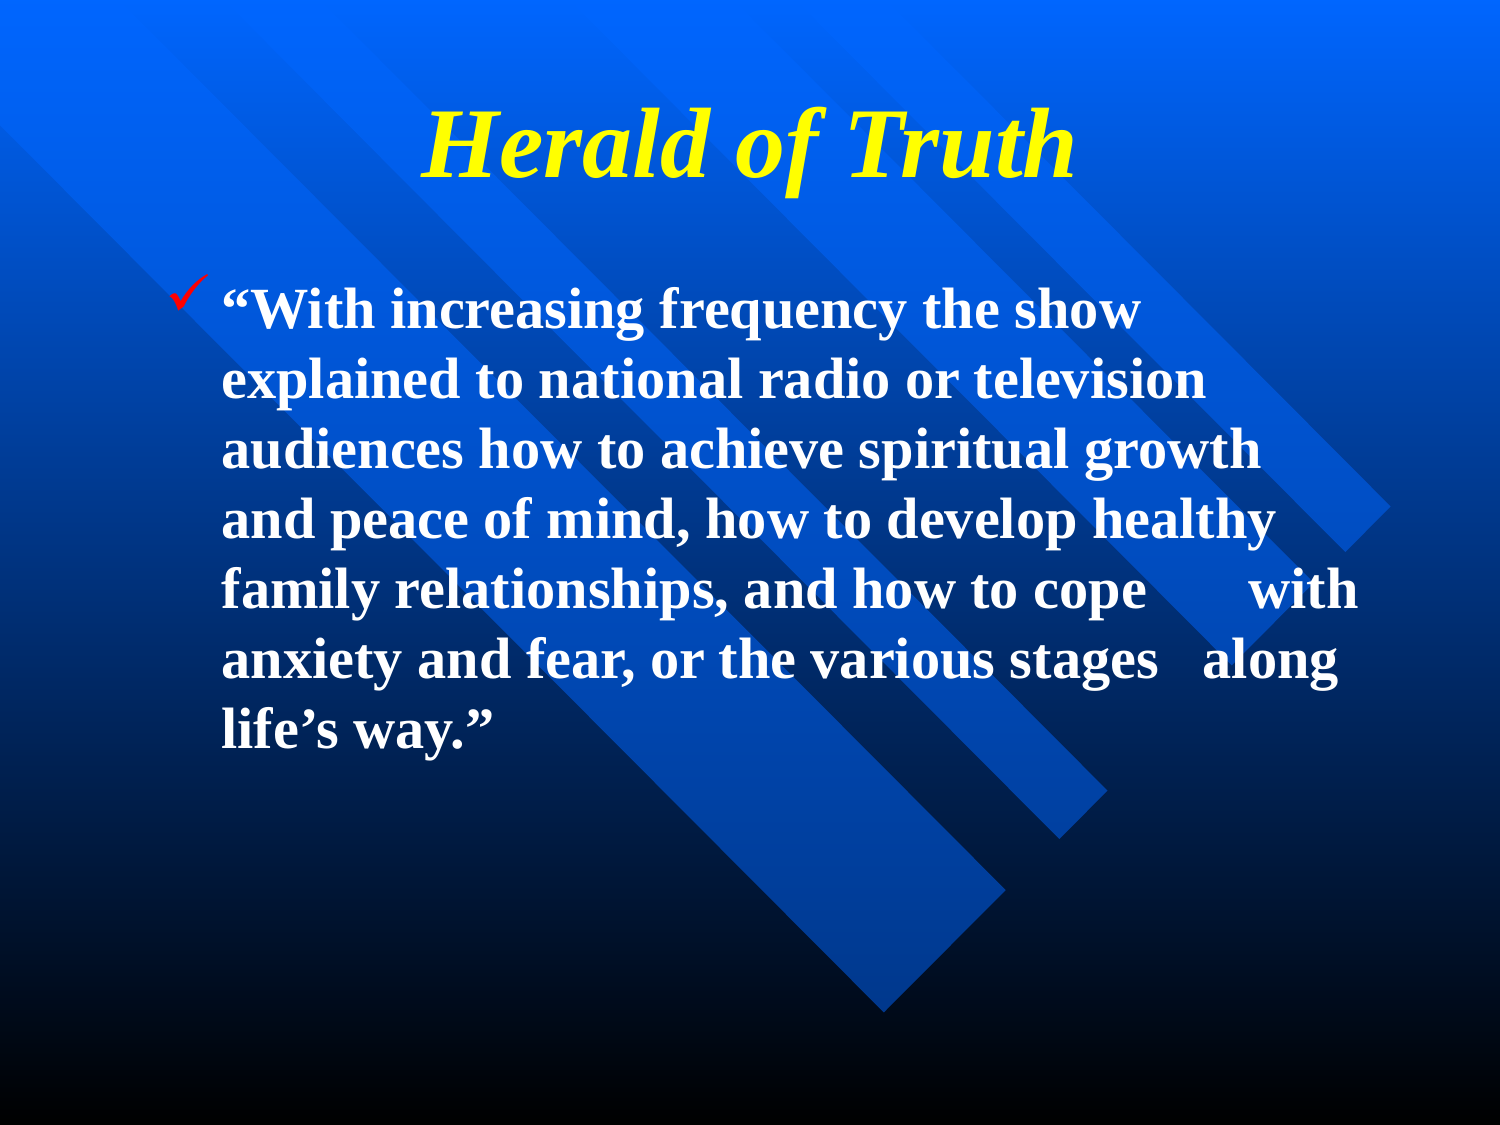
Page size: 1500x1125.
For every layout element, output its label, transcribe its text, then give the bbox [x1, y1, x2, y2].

title Herald of Truth [112, 37, 1388, 238]
list “With increasing frequency the show explained to national radio or television audiences how to achieve spiritual growth and peace of mind, how to develop healthy family relationships, and how to cope with anxiety and fear, or the various stages along life’s way.” [149, 262, 1376, 1006]
